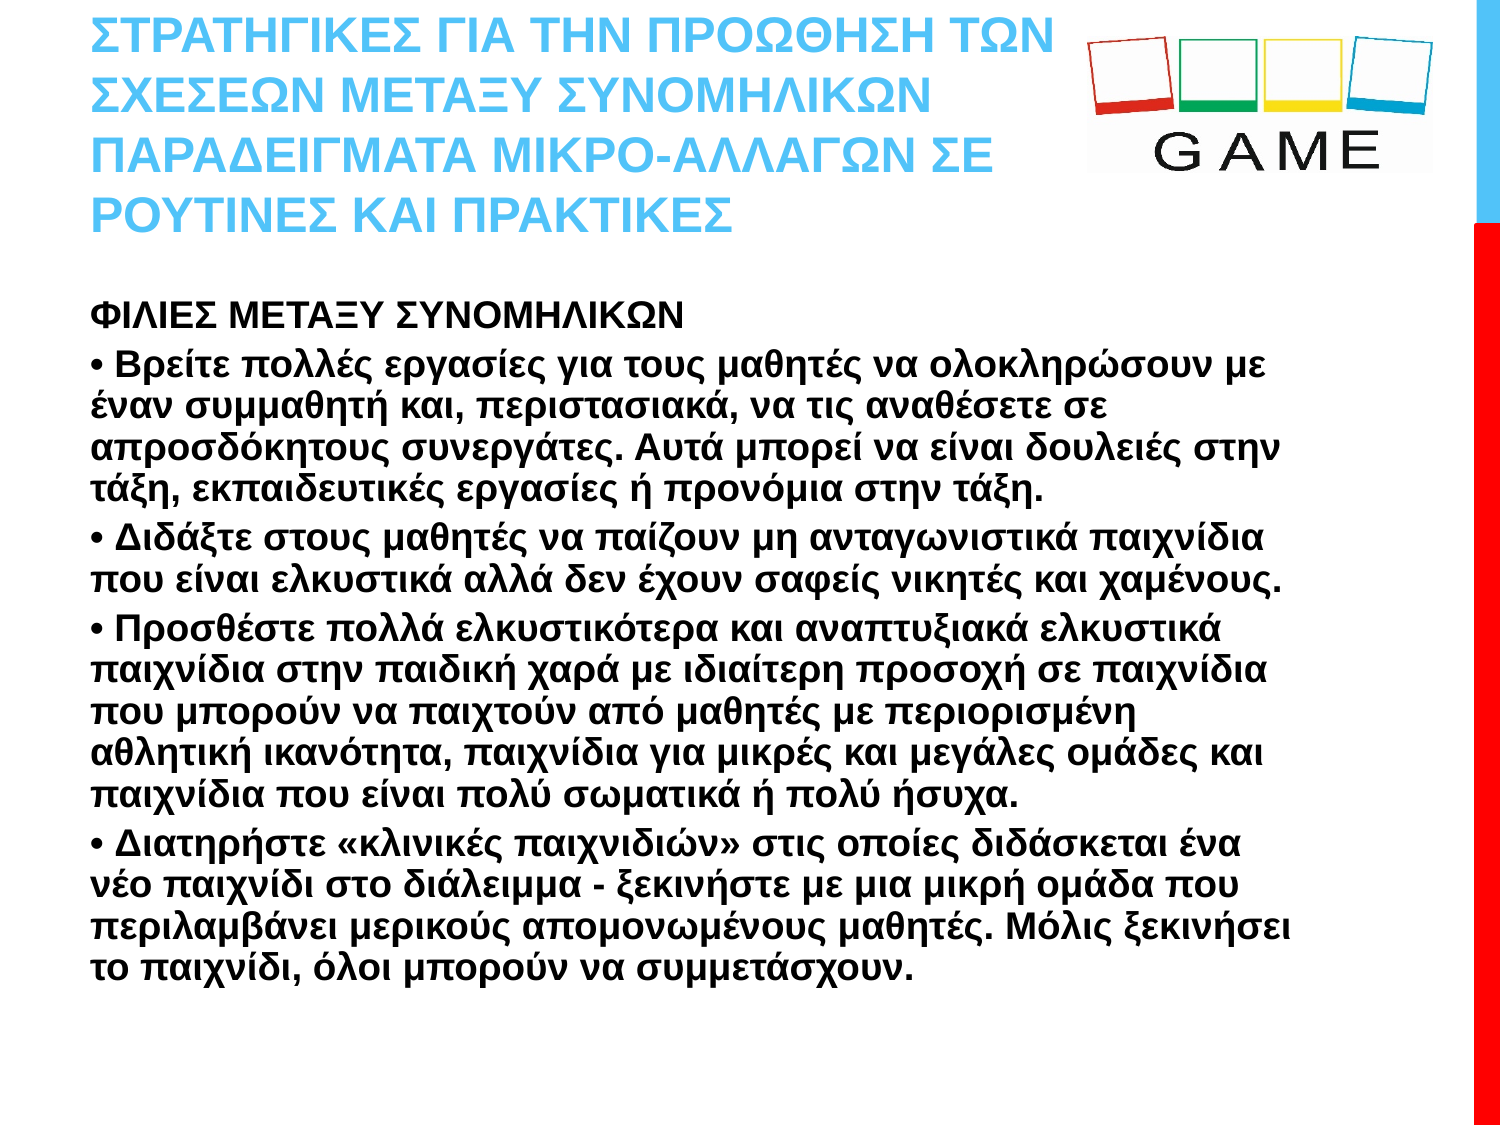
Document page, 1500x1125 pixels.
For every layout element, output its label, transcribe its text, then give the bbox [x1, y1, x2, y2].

list ΦΙΛΙΕΣ ΜΕΤΑΞΥ ΣΥΝΟΜΗΛΙΚΩΝ • Βρείτε πολλές εργασίες για τους μαθητές να ολοκληρώσουν με έναν συμμαθητή και, περιστασιακά, να τις αναθέσετε σε απροσδόκητους συνεργάτες. Αυτά μπορεί να είναι δουλειές στην τάξη, εκπαιδευτικές εργασίες ή προνόμια στην τάξη. • Διδάξτε στους μαθητές να παίζουν μη ανταγωνιστικά παιχνίδια που είναι ελκυστικά αλλά δεν έχουν σαφείς νικητές και χαμένους. • Προσθέστε πολλά ελκυστικότερα και αναπτυξιακά ελκυστικά παιχνίδια στην παιδική χαρά με ιδιαίτερη προσοχή σε παιχνίδια που μπορούν να παιχτούν από μαθητές με περιορισμένη αθλητική ικανότητα, παιχνίδια για μικρές και μεγάλες ομάδες και παιχνίδια που είναι πολύ σωματικά ή πολύ ήσυχα. • Διατηρήστε «κλινικές παιχνιδιών» στις οποίες διδάσκεται ένα νέο παιχνίδι στo διάλειμμα - ξεκινήστε με μια μικρή ομάδα που περιλαμβάνει μερικούς απομονωμένους μαθητές. Μόλις ξεκινήσει το παιχνίδι, όλοι μπορούν να συμμετάσχουν. [75, 287, 1325, 1005]
picture [1199, 36, 1433, 173]
title ΣΤΡΑΤΗΓΙΚΕΣ ΓΙΑ ΤΗΝ ΠΡΟΩΘΗΣΗ ΤΩΝ ΣΧΕΣΕΩΝ ΜΕΤΑΞΥ ΣΥΝΟΜΗΛΙΚΩΝ ΠΑΡΑΔΕΙΓΜΑΤΑ ΜΙΚΡΟ-ΑΛΛΑΓΩΝ ΣΕ ΡΟΥΤΙΝΕΣ ΚΑΙ ΠΡΑΚΤΙΚΕΣ [75, 25, 1199, 250]
